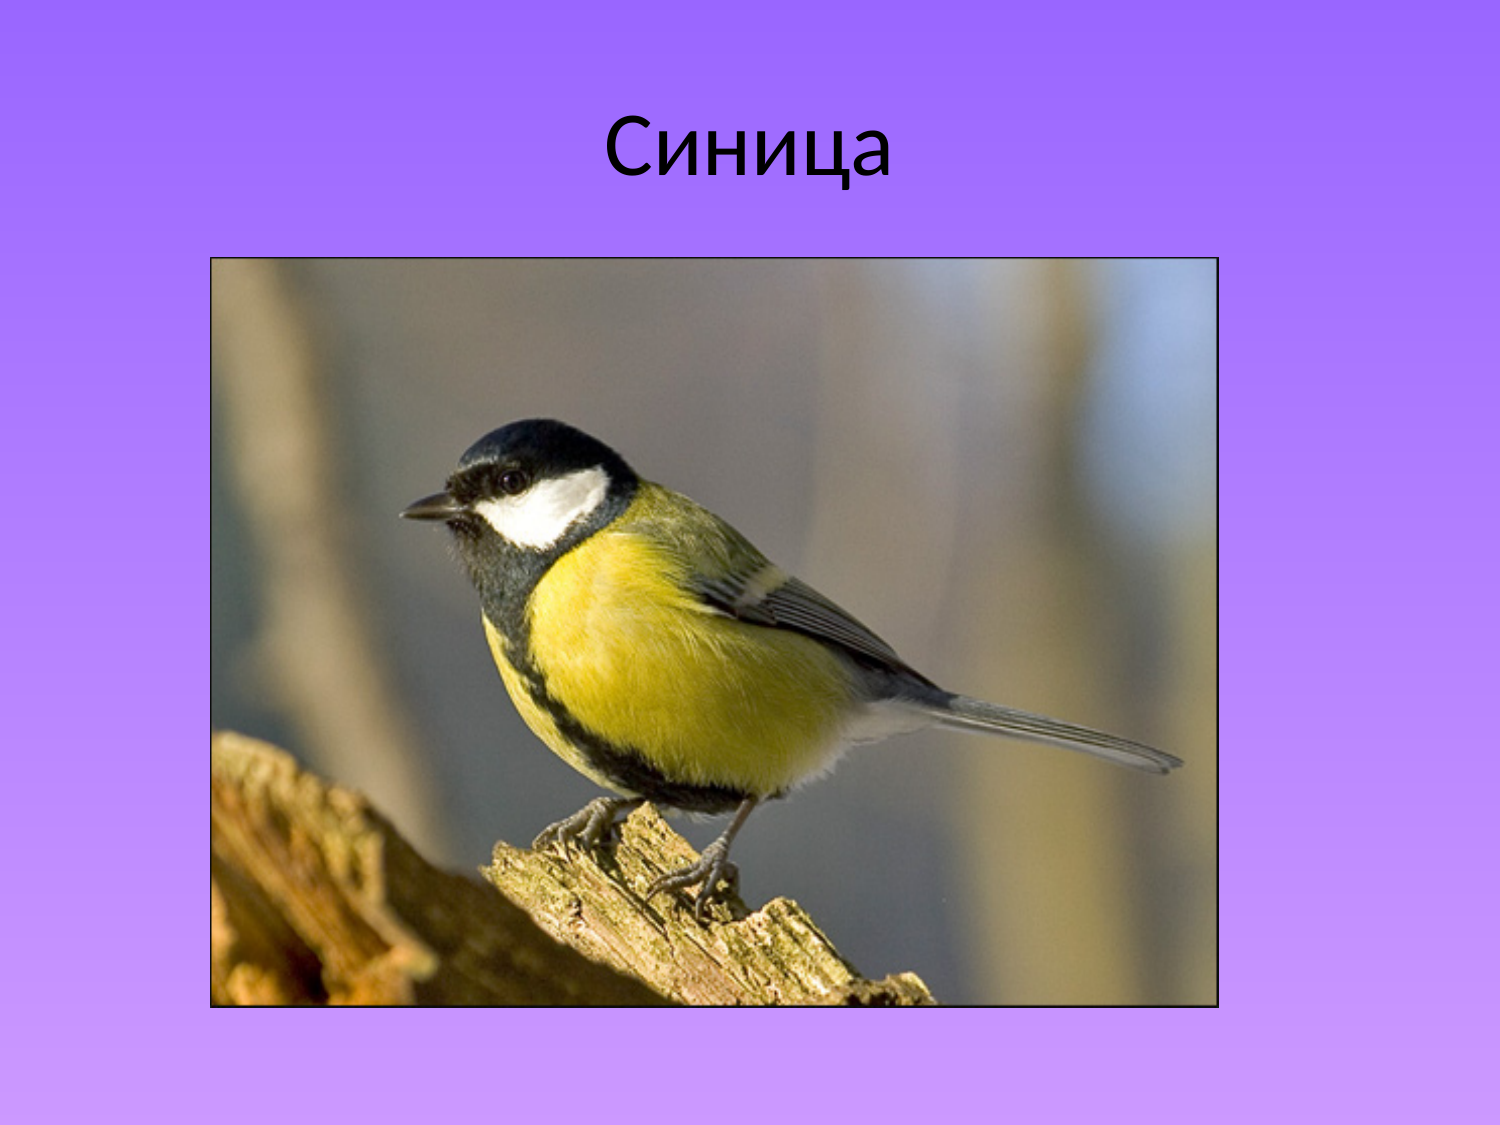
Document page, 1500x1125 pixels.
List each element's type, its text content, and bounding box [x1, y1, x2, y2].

title Синица [75, 45, 1425, 233]
picture [210, 257, 1219, 1008]
